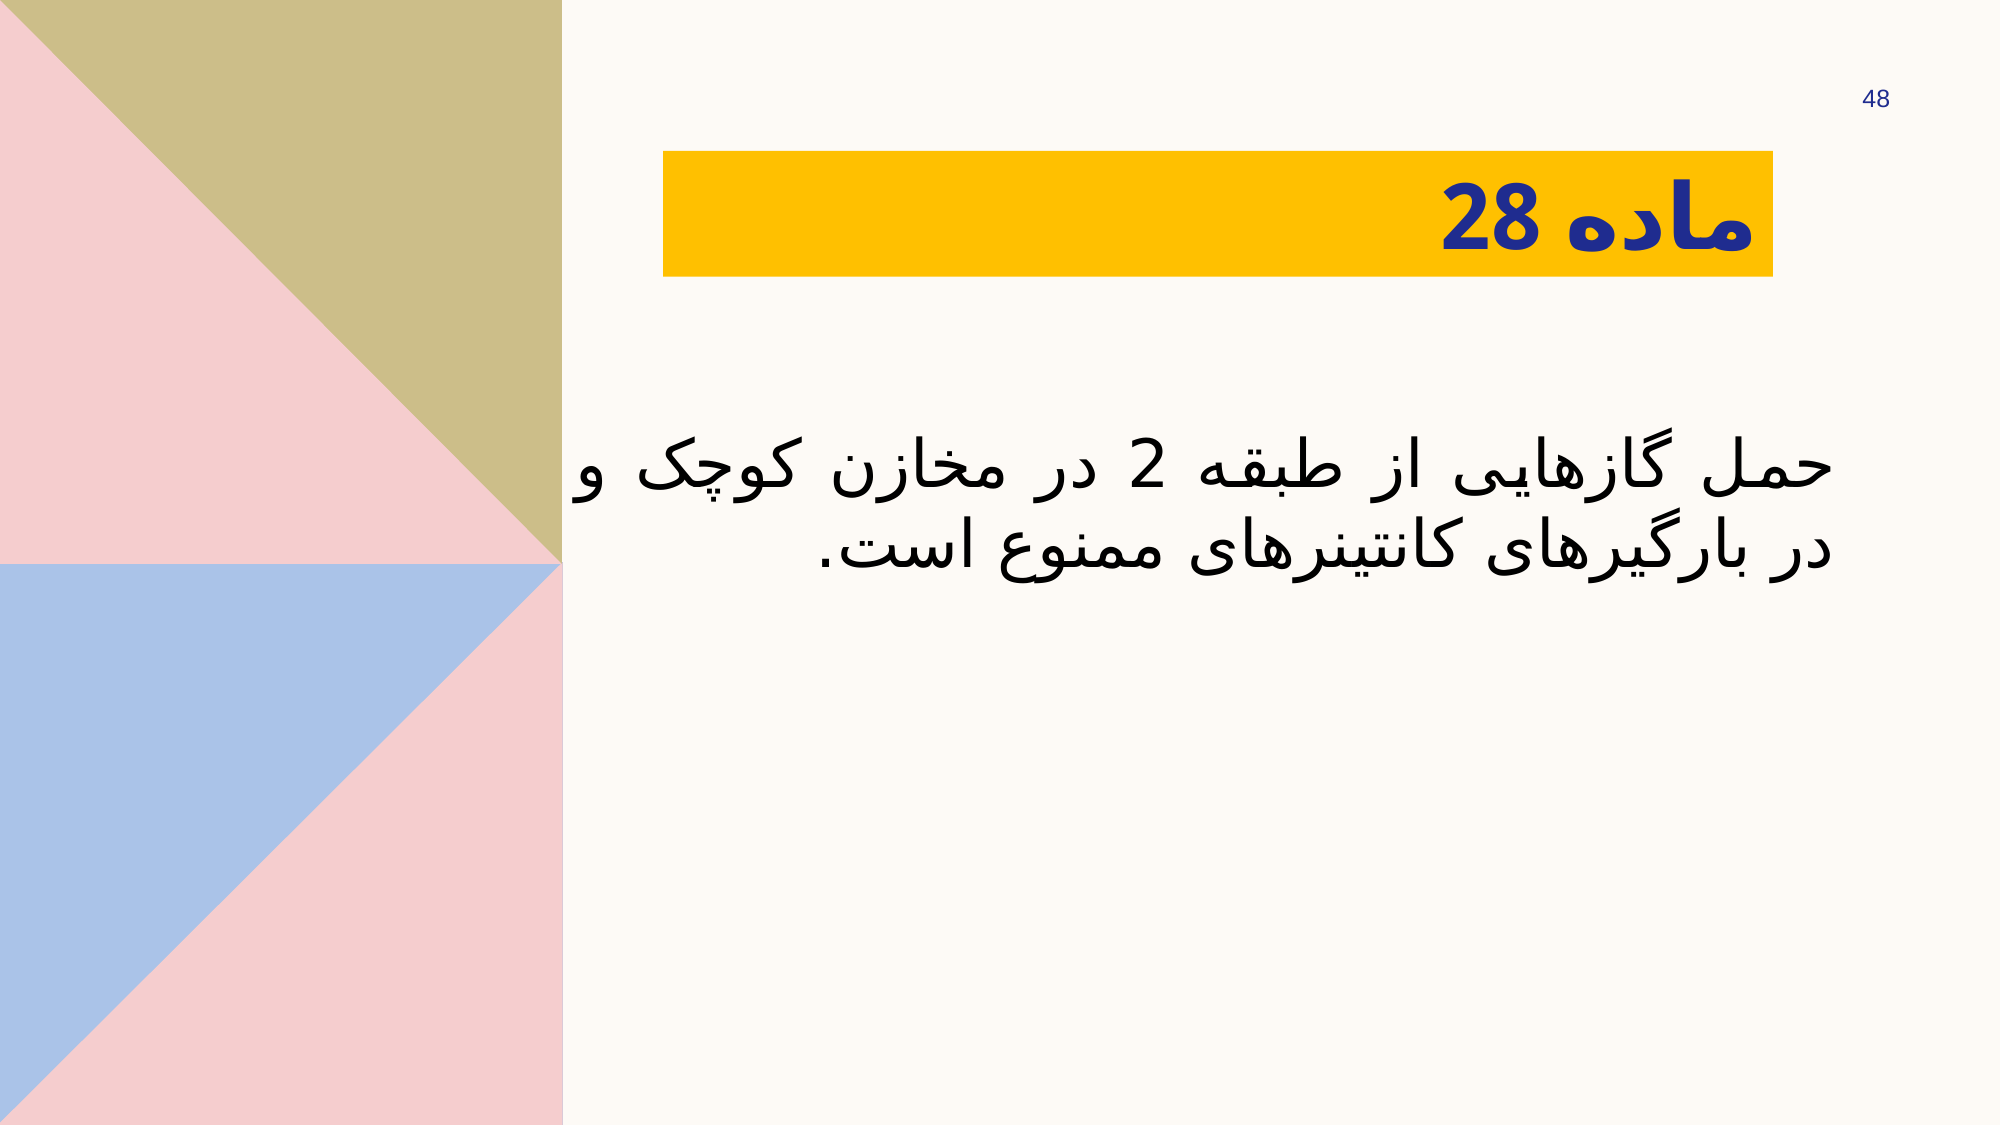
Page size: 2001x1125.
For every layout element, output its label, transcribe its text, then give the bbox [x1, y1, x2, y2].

slide_number 48 [1795, 75, 1958, 120]
title ‌ماده 28 [663, 150, 1773, 277]
list حمل گازهایی از طبقه 2 در مخازن کوچک و در بارگیرهای کانتینرهای ممنوع است. [554, 413, 1851, 857]
